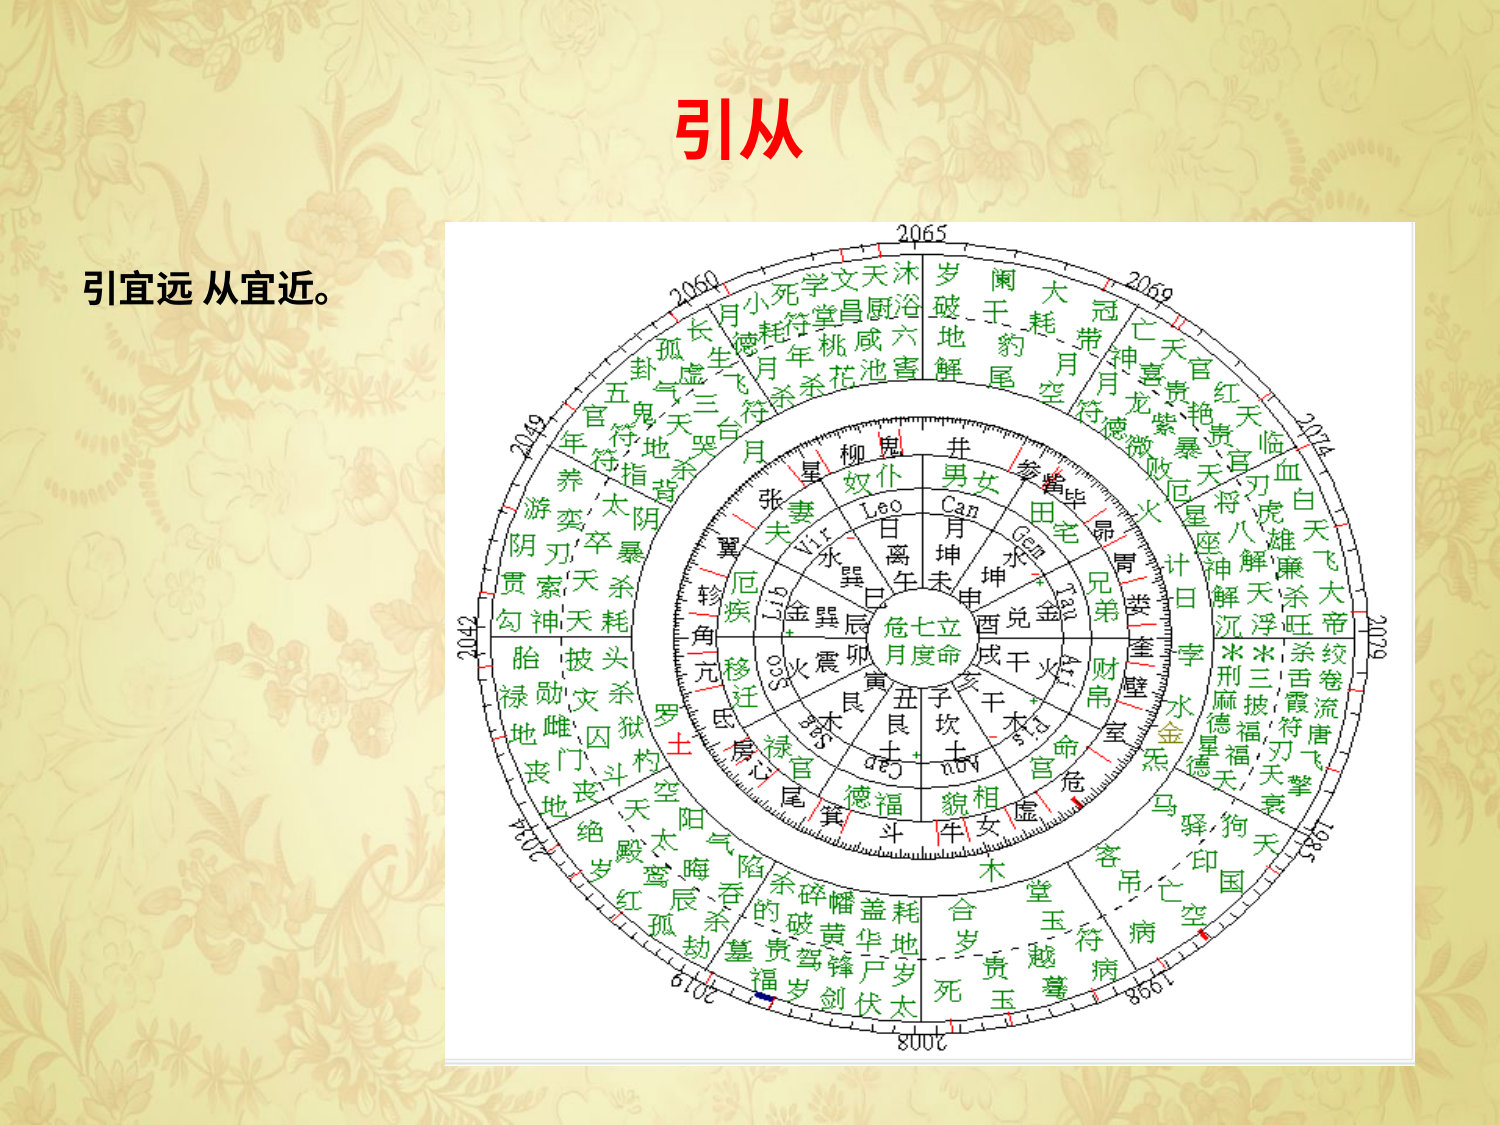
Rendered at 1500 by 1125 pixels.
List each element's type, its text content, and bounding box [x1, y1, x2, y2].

picture [0, 0, 1500, 1125]
text_box 引从 [328, 80, 1149, 176]
text_box 引宜远 从宜近。 [66, 257, 368, 408]
